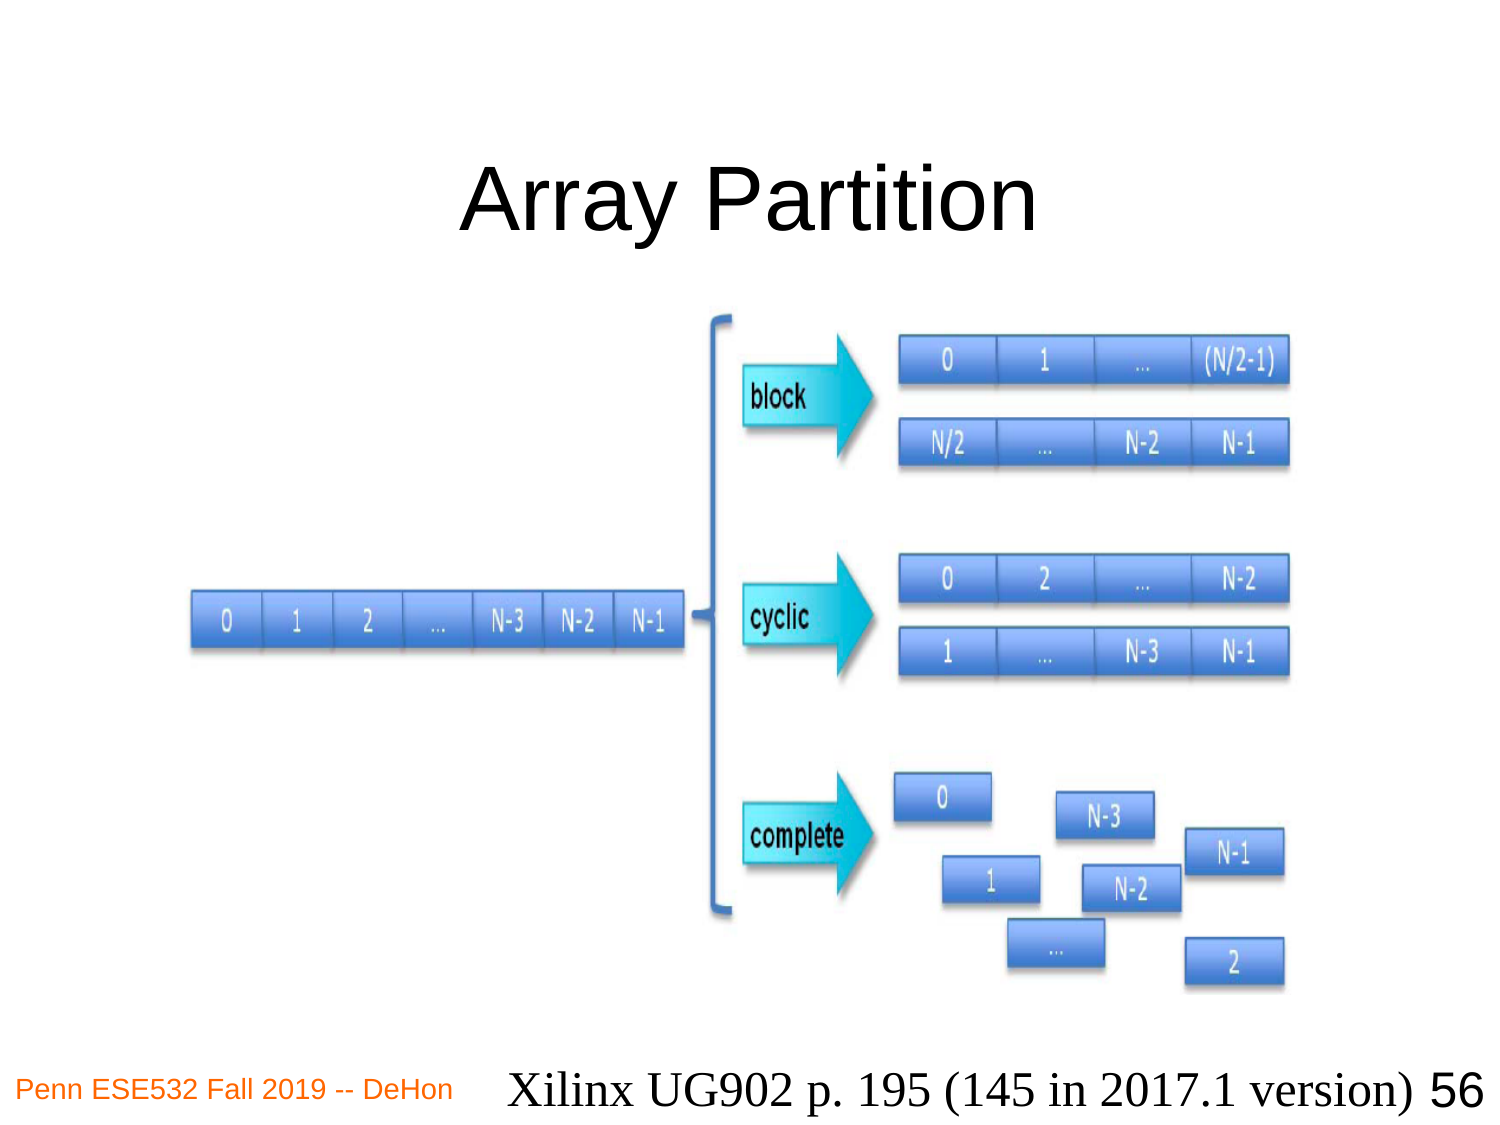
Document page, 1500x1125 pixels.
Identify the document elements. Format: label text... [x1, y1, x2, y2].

picture [162, 274, 1342, 995]
text_box Xilinx UG902 p. 195 (145 in 2017.1 version) [491, 1049, 1430, 1124]
title Array Partition [112, 99, 1388, 288]
slide_number Penn ESE532 Fall 2019 -- DeHon [0, 1062, 576, 1125]
slide_number 56 [1187, 1049, 1500, 1125]
